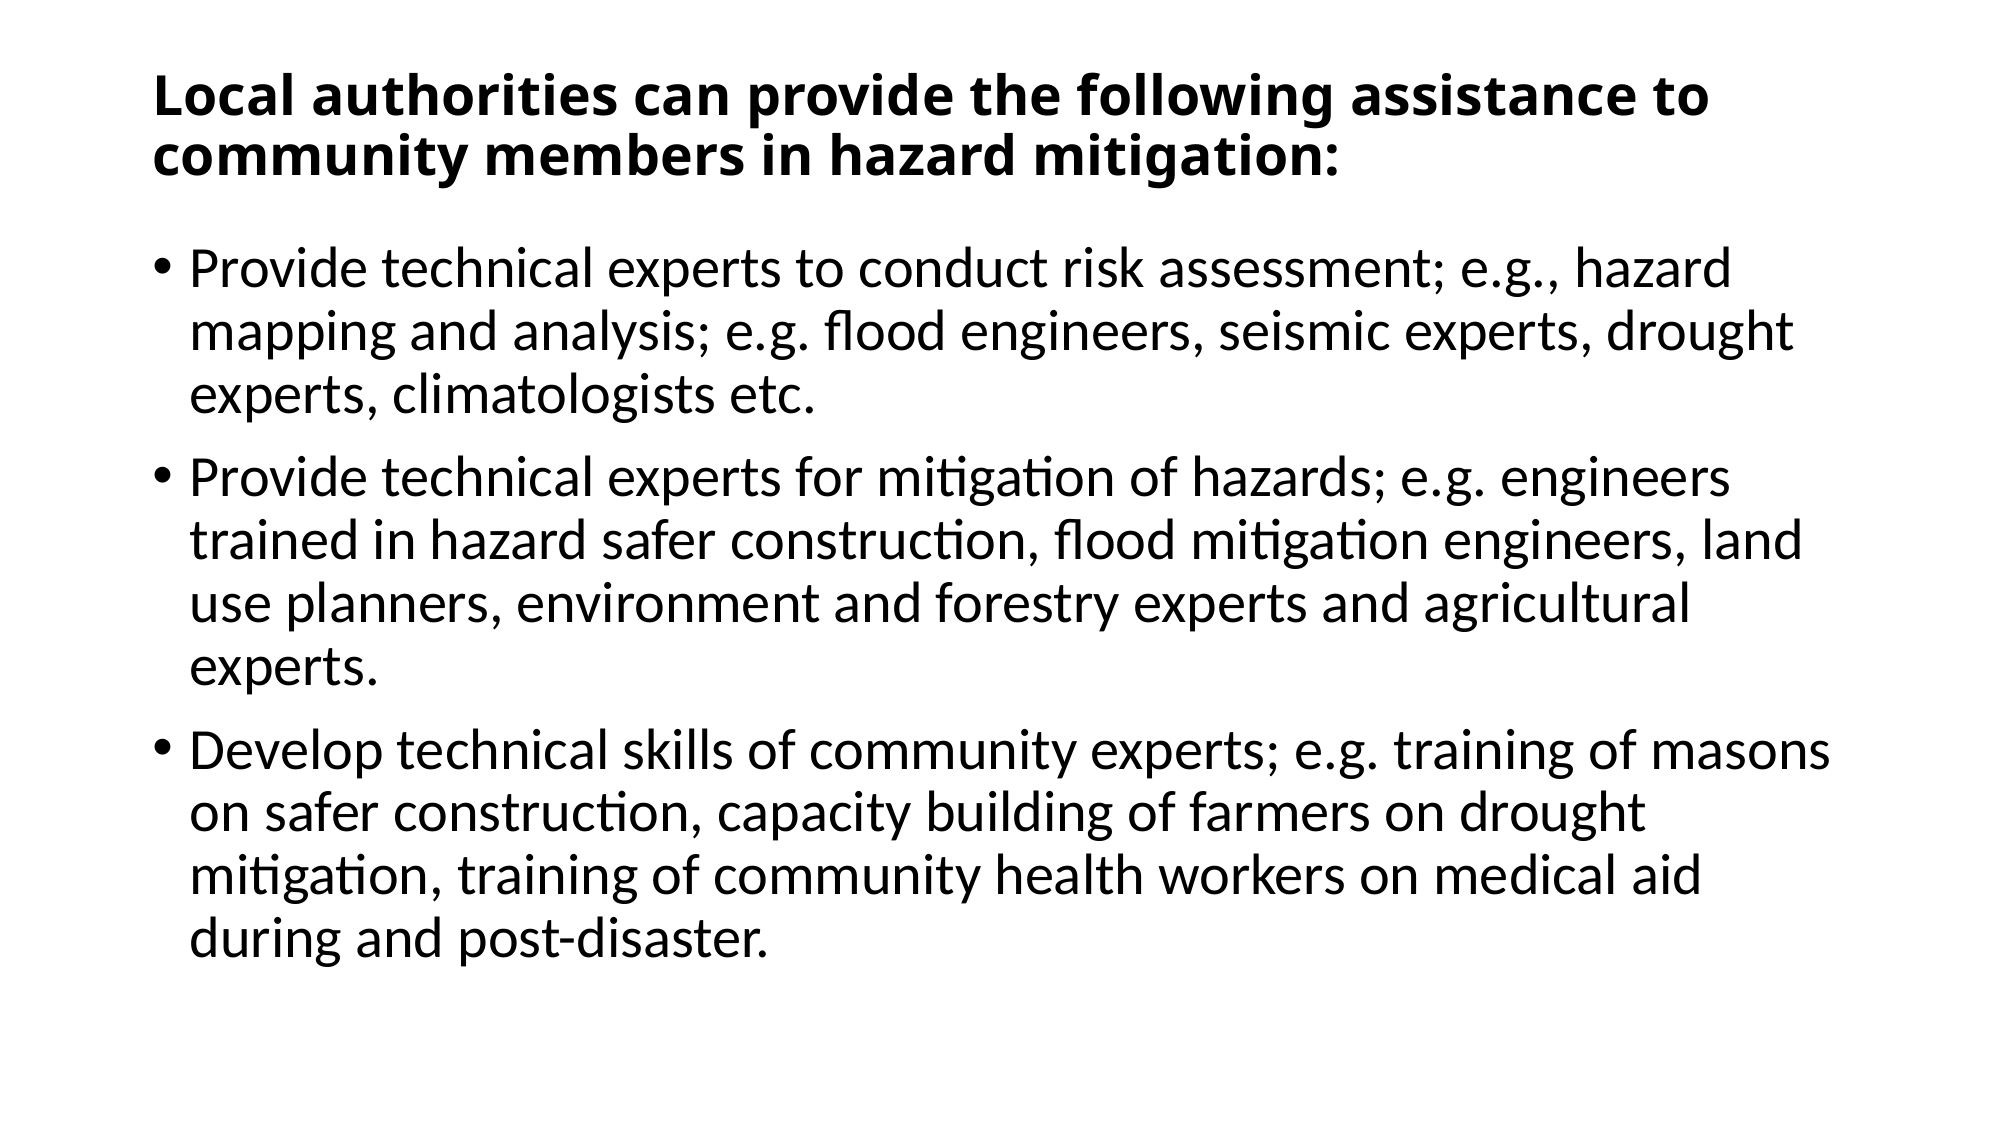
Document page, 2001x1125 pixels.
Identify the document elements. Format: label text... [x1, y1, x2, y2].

list Provide technical experts to conduct risk assessment; e.g., hazard mapping and analysis; e.g. flood engineers, seismic experts, drought experts, climatologists etc. Provide technical experts for mitigation of hazards; e.g. engineers trained in hazard safer construction, flood mitigation engineers, land use planners, environment and forestry experts and agricultural experts. Develop technical skills of community experts; e.g. training of masons on safer construction, capacity building of farmers on drought mitigation, training of community health workers on medical aid during and post-disaster. [137, 229, 1863, 1014]
title Local authorities can provide the following assistance to community members in hazard mitigation: [137, 59, 1863, 229]
